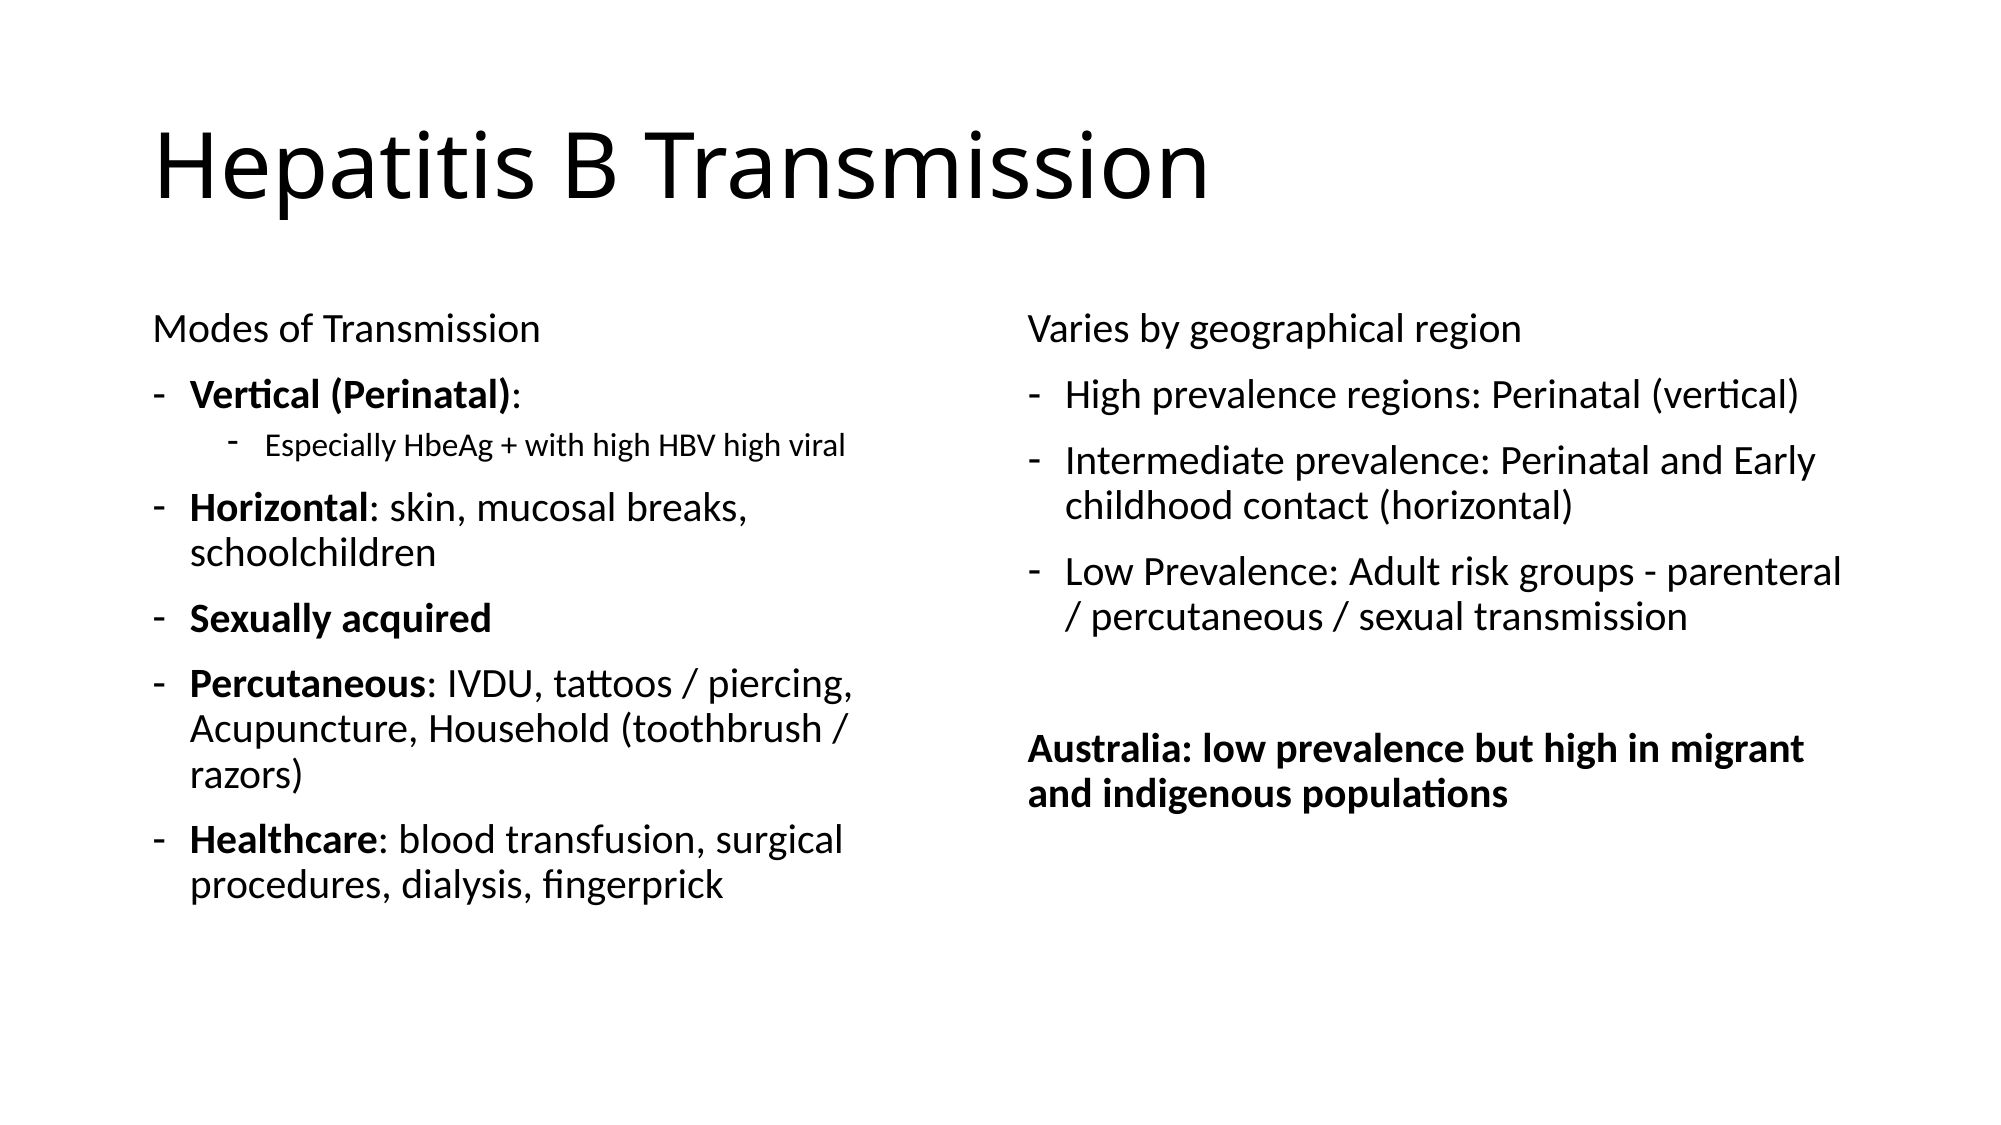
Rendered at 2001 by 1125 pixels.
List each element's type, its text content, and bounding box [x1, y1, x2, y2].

list Modes of Transmission Vertical (Perinatal): Especially HbeAg + with high HBV high viral Horizontal: skin, mucosal breaks, schoolchildren Sexually acquired Percutaneous: IVDU, tattoos / piercing, Acupuncture, Household (toothbrush / razors) Healthcare: blood transfusion, surgical procedures, dialysis, fingerprick [137, 299, 988, 1014]
list Varies by geographical region High prevalence regions: Perinatal (vertical) Intermediate prevalence: Perinatal and Early childhood contact (horizontal) Low Prevalence: Adult risk groups - parenteral / percutaneous / sexual transmission Australia: low prevalence but high in migrant and indigenous populations [1012, 299, 1863, 1014]
title Hepatitis B Transmission [137, 59, 1863, 278]
